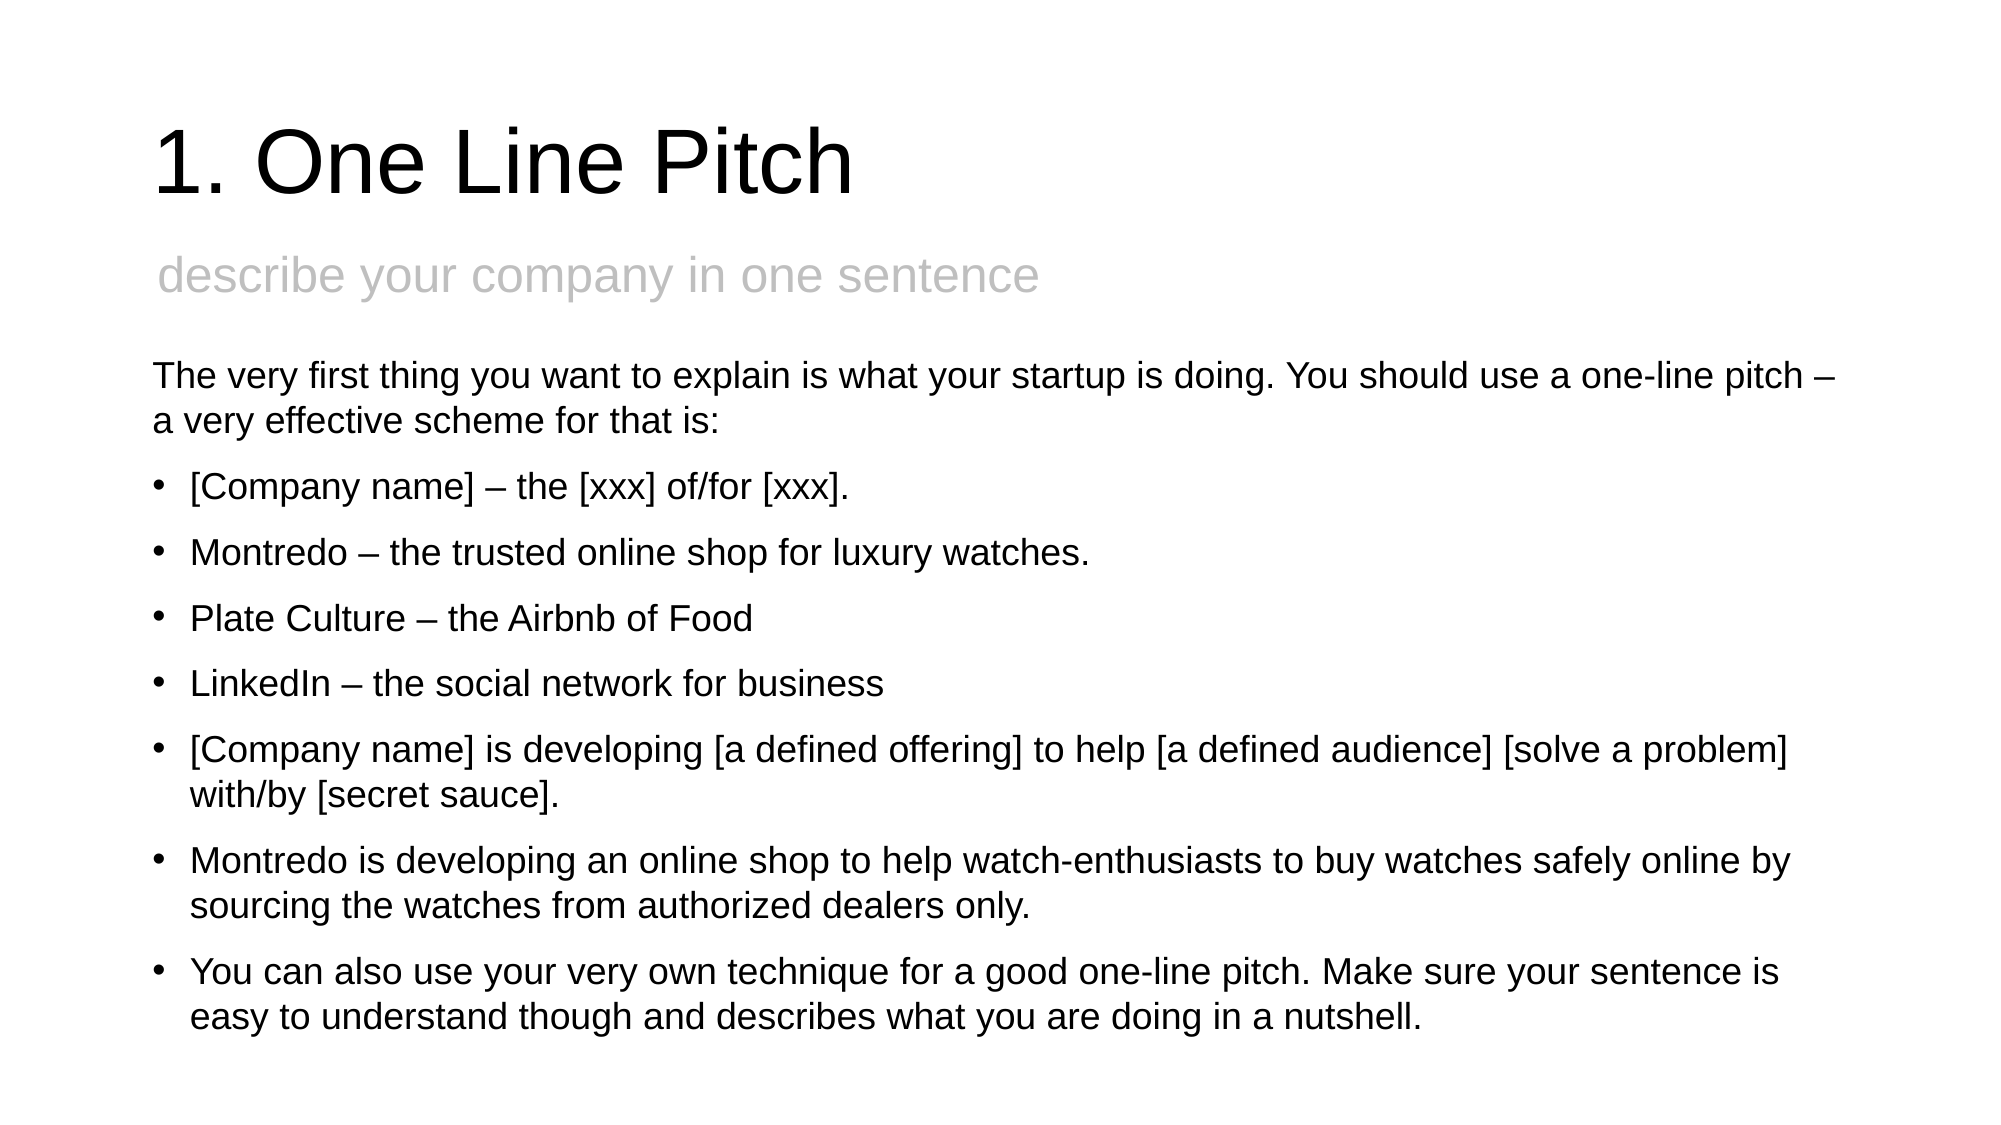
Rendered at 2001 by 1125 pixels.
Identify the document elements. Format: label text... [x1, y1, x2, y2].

text_box describe your company in one sentence [142, 234, 1056, 310]
list The very first thing you want to explain is what your startup is doing. You should use a one-line pitch – a very effective scheme for that is: [Company name] – the [xxx] of/for [xxx]. Montredo – the trusted online shop for luxury watches. Plate Culture – the Airbnb of Food LinkedIn – the social network for business [Company name] is developing [a defined offering] to help [a defined audience] [solve a problem] with/by [secret sauce]. Montredo is developing an online shop to help watch-enthusiasts to buy watches safely online by sourcing the watches from authorized dealers only. You can also use your very own technique for a good one-line pitch. Make sure your sentence is easy to understand though and describes what you are doing in a nutshell. [137, 343, 1863, 1014]
title 1. One Line Pitch [137, 55, 1863, 273]
